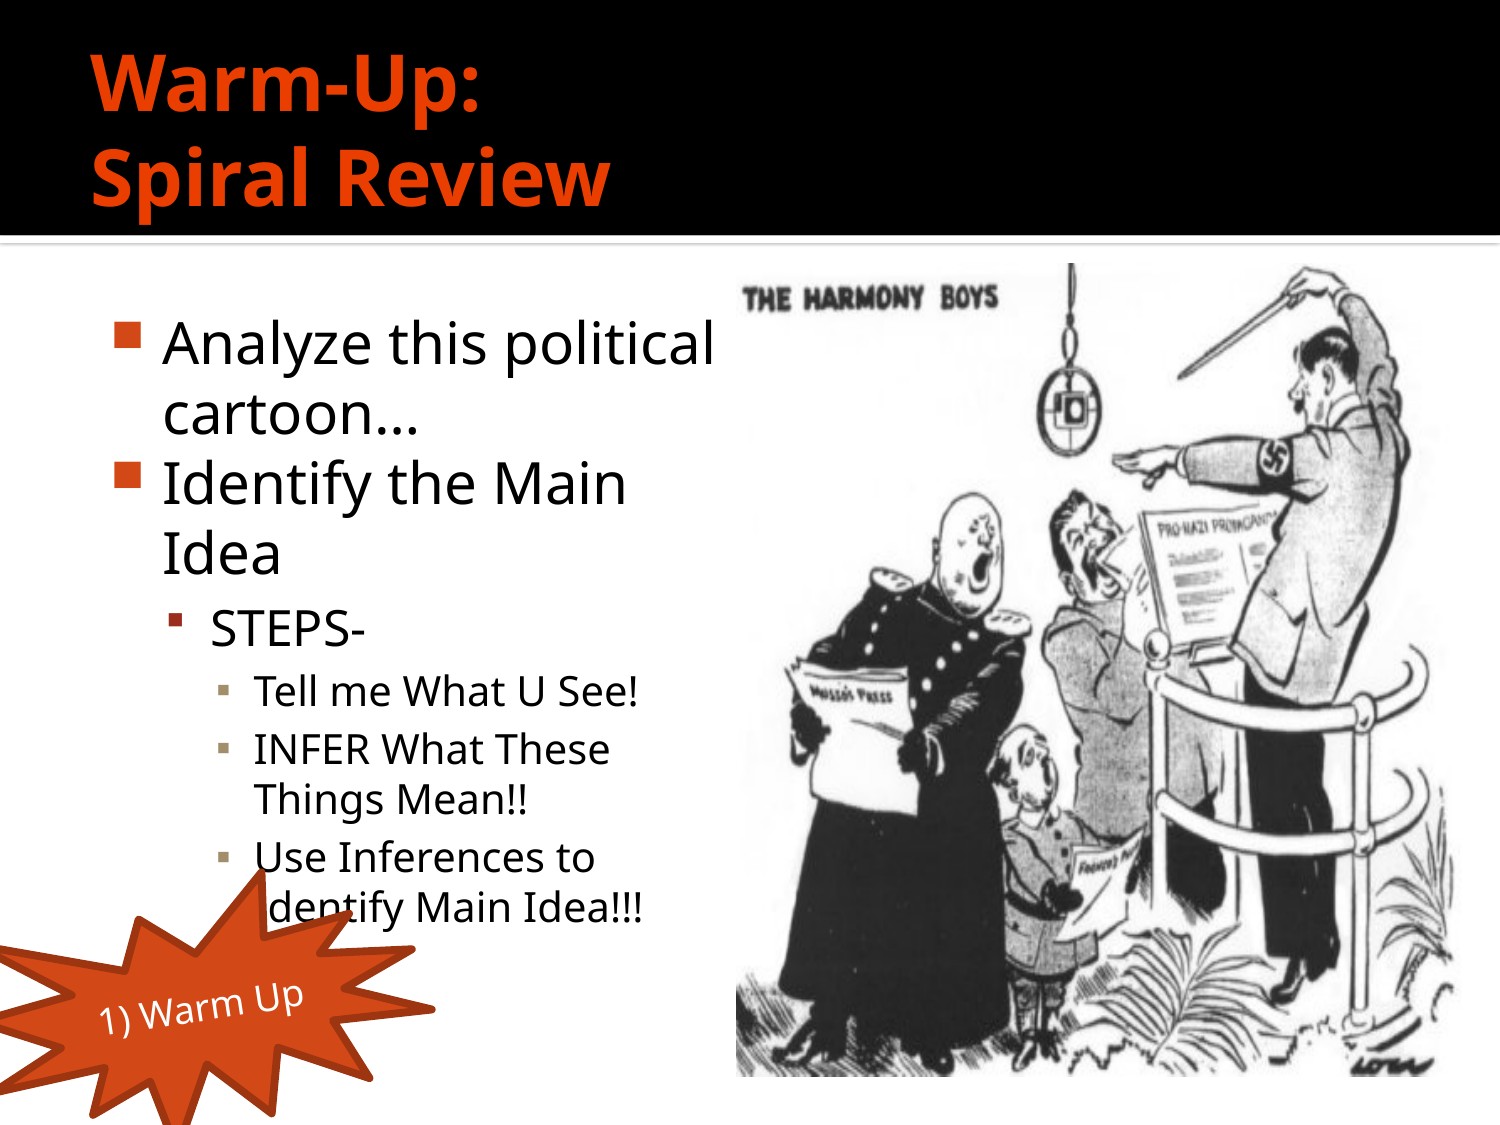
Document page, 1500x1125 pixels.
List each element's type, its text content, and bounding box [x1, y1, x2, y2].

picture [736, 263, 1465, 1077]
list Analyze this political cartoon… Identify the Main Idea STEPS- Tell me What U See! INFER What These Things Mean!! Use Inferences to Identify Main Idea!!! [75, 291, 730, 1050]
text_box 1) Warm Up [0, 868, 436, 1125]
title Warm-Up: Spiral Review [75, 24, 1425, 231]
